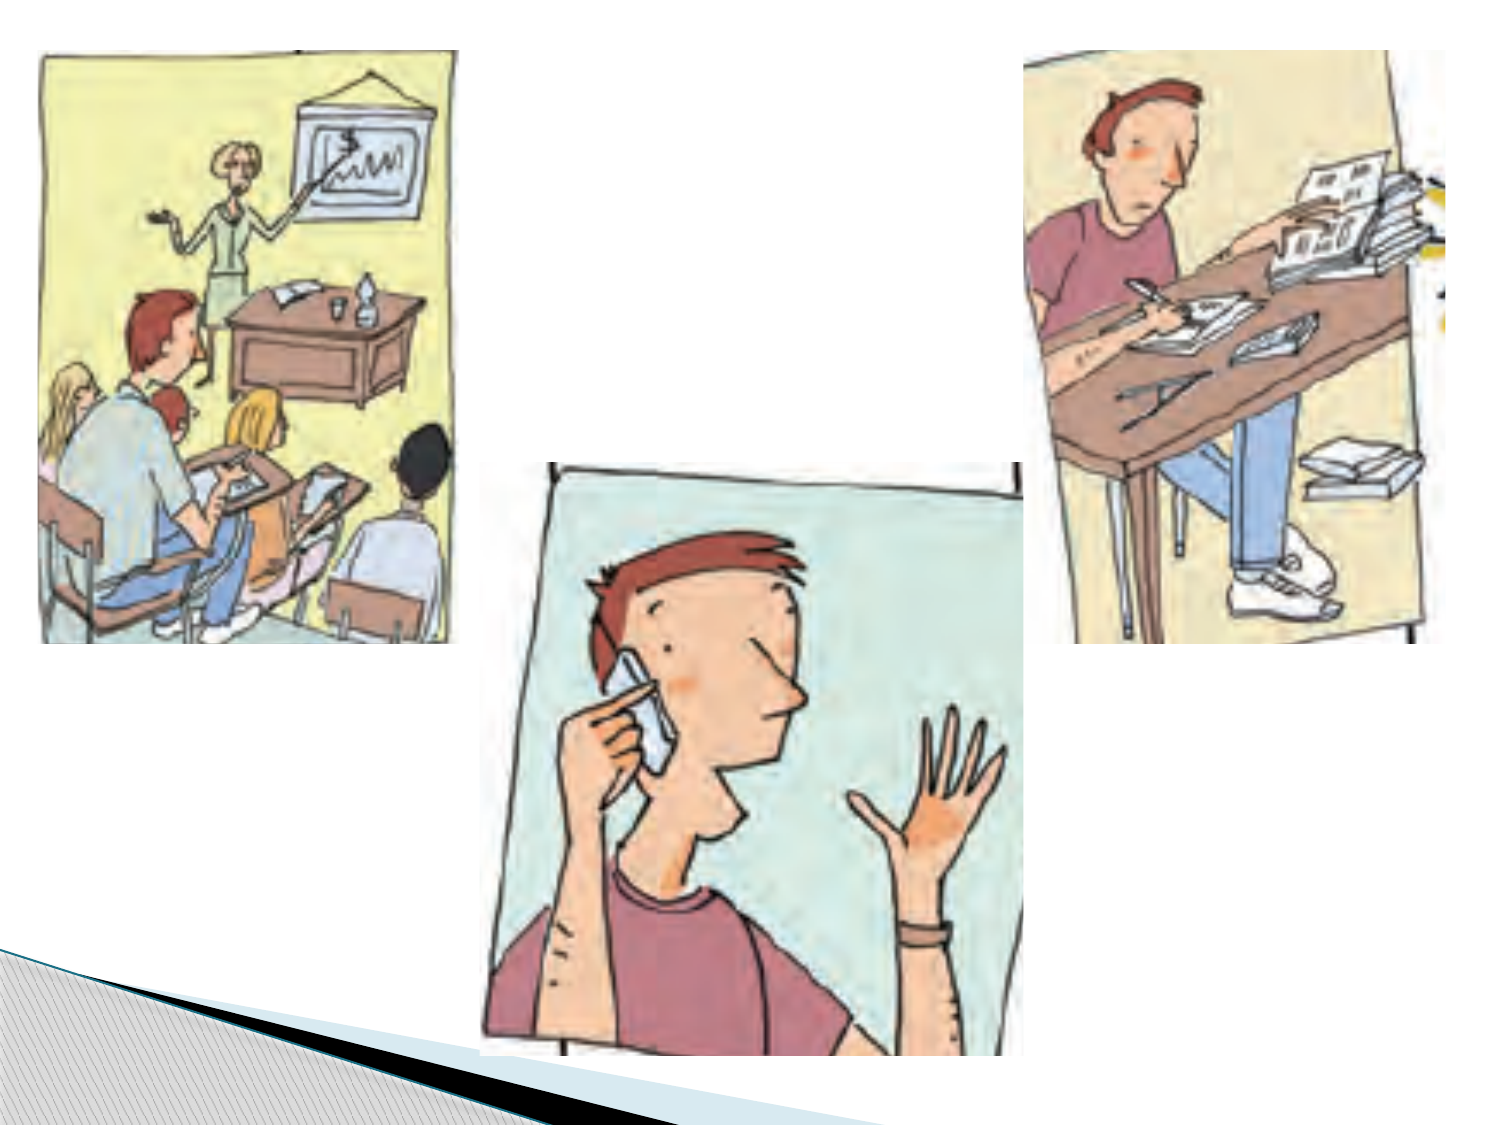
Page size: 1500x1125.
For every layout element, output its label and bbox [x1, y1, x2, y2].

picture [37, 49, 460, 644]
picture [479, 49, 1446, 1057]
